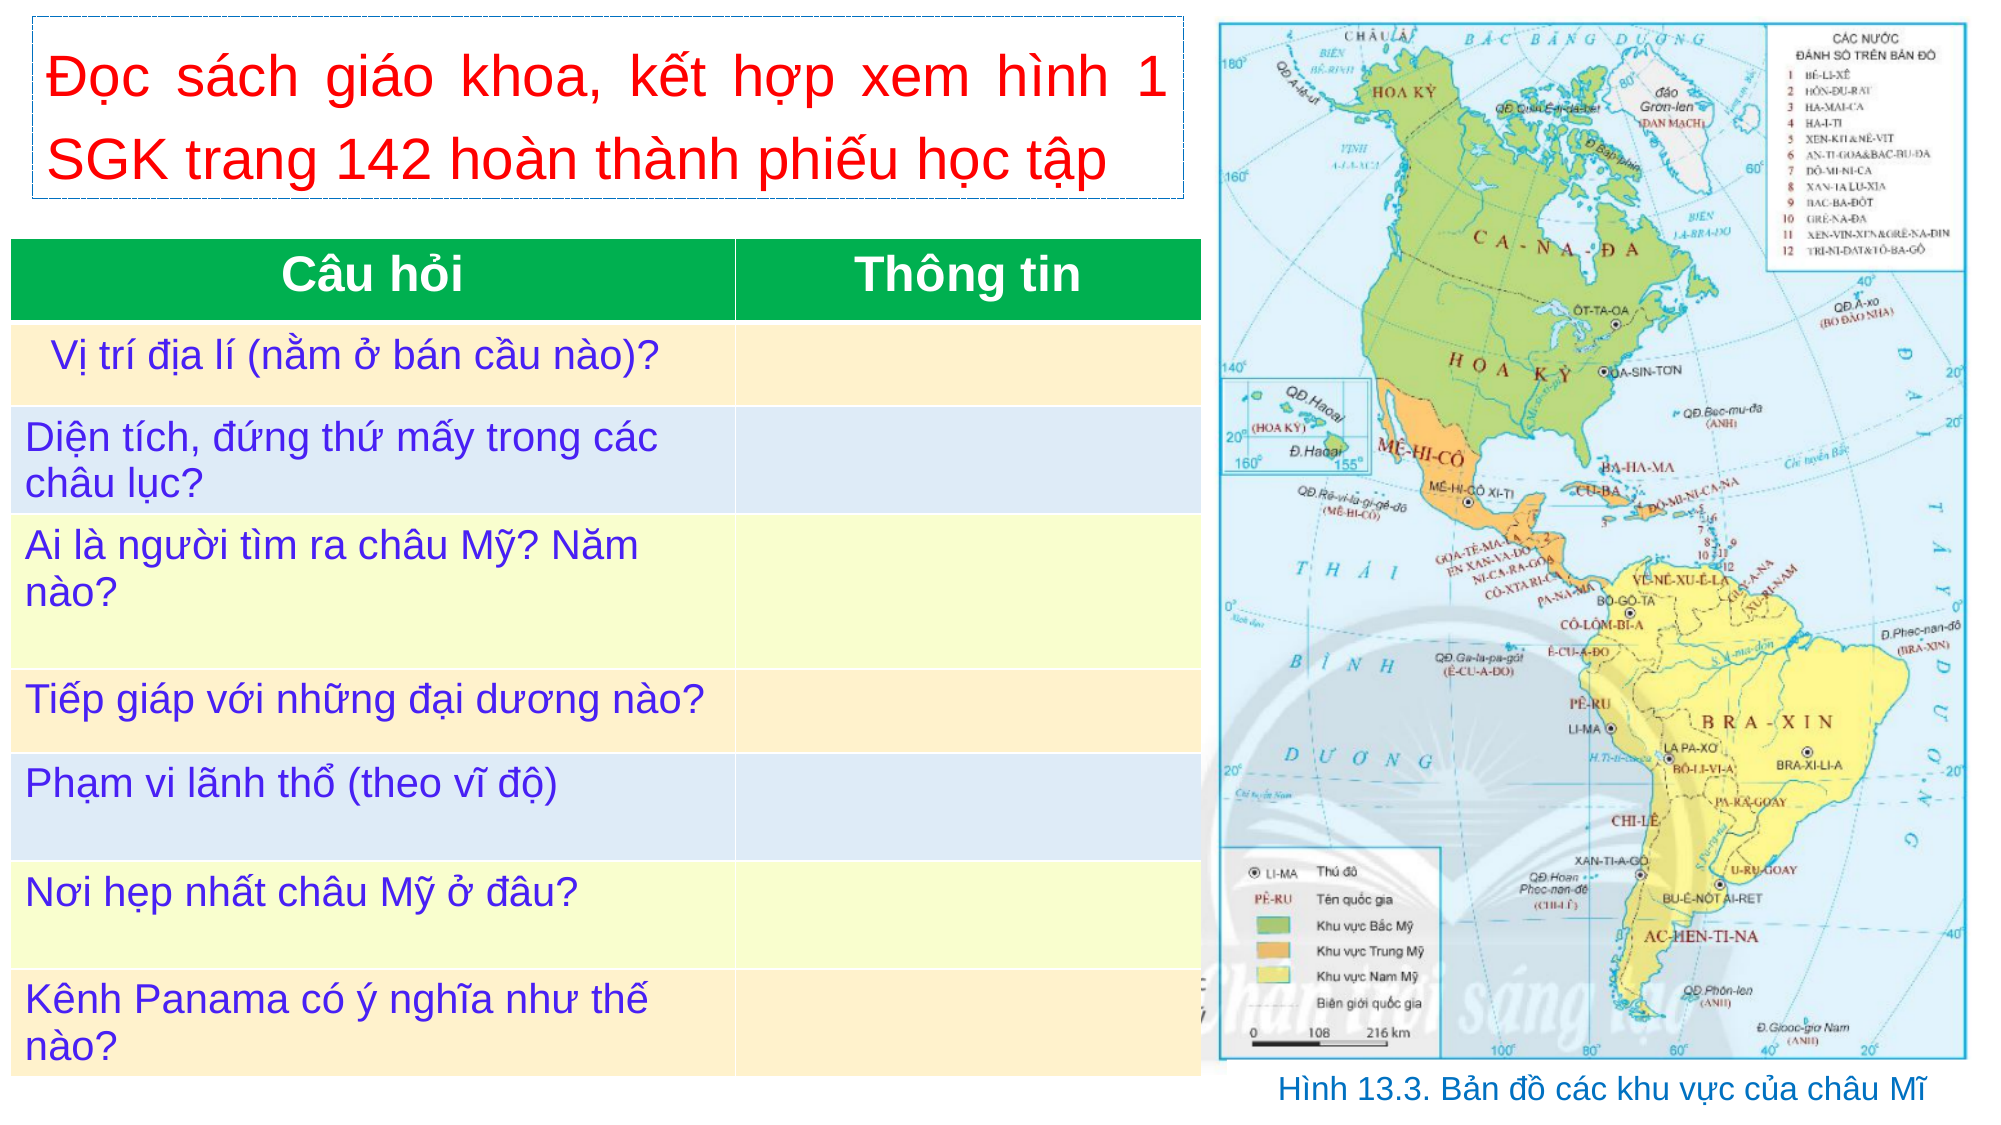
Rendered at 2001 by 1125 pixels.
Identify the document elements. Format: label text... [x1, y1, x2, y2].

table_cell [736, 407, 1201, 513]
table_header Câu hỏi [11, 239, 735, 320]
table_cell Tiếp giáp với những đại dương nào? [11, 670, 735, 752]
table_cell Nơi hẹp nhất châu Mỹ ở đâu? [11, 862, 735, 968]
table_header Thông tin [736, 239, 1201, 320]
table_cell Phạm vi lãnh thổ (theo vĩ độ) [11, 754, 735, 860]
table_cell Kênh Panama có ý nghĩa như thế nào? [11, 970, 735, 1076]
table_cell Vị trí địa lí (nằm ở bán cầu nào)? [11, 325, 735, 405]
text_box Hình 13.3. Bản đồ các khu vực của châu Mĩ [1226, 1075, 1978, 1115]
table_cell [736, 515, 1201, 668]
table_cell [736, 325, 1201, 405]
table_cell [736, 862, 1201, 968]
table_cell [736, 754, 1201, 860]
table_cell Diện tích, đứng thứ mấy trong các châu lục? [11, 407, 735, 513]
table_cell [736, 670, 1201, 752]
table_cell [736, 970, 1201, 1076]
table_cell Ai là người tìm ra châu Mỹ? Năm nào? [11, 515, 735, 668]
picture [1201, 16, 1978, 1075]
text_box Đọc sách giáo khoa, kết hợp xem hình 1 SGK trang 142 hoàn thành phiếu học tập [32, 16, 1184, 199]
